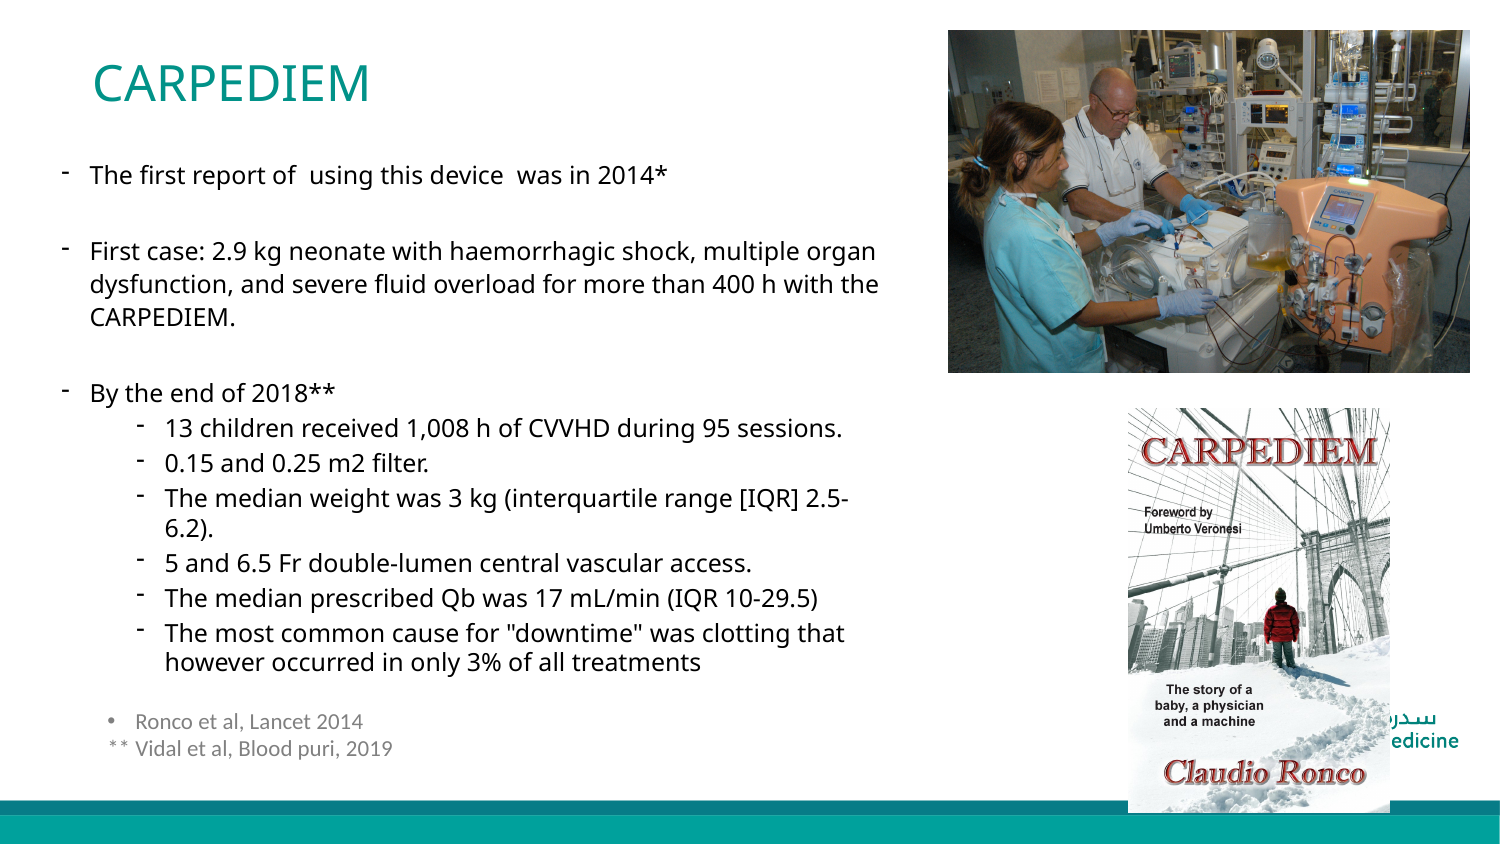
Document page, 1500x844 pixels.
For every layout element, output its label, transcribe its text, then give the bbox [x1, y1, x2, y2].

text_box Ronco et al, Lancet 2014 ** Vidal et al, Blood puri, 2019 [92, 699, 893, 769]
title CARPEDIEM [92, 57, 943, 104]
list The first report of using this device was in 2014* First case: 2.9 kg neonate with haemorrhagic shock, multiple organ dysfunction, and severe fluid overload for more than 400 h with the CARPEDIEM. By the end of 2018** 13 children received 1,008 h of CVVHD during 95 sessions. 0.15 and 0.25 m2 filter. The median weight was 3 kg (interquartile range [IQR] 2.5-6.2). 5 and 6.5 Fr double-lumen central vascular access. The median prescribed Qb was 17 mL/min (IQR 10-29.5) The most common cause for "downtime" was clotting that however occurred in only 3% of all treatments [61, 156, 912, 777]
picture [0, 0, 1500, 844]
